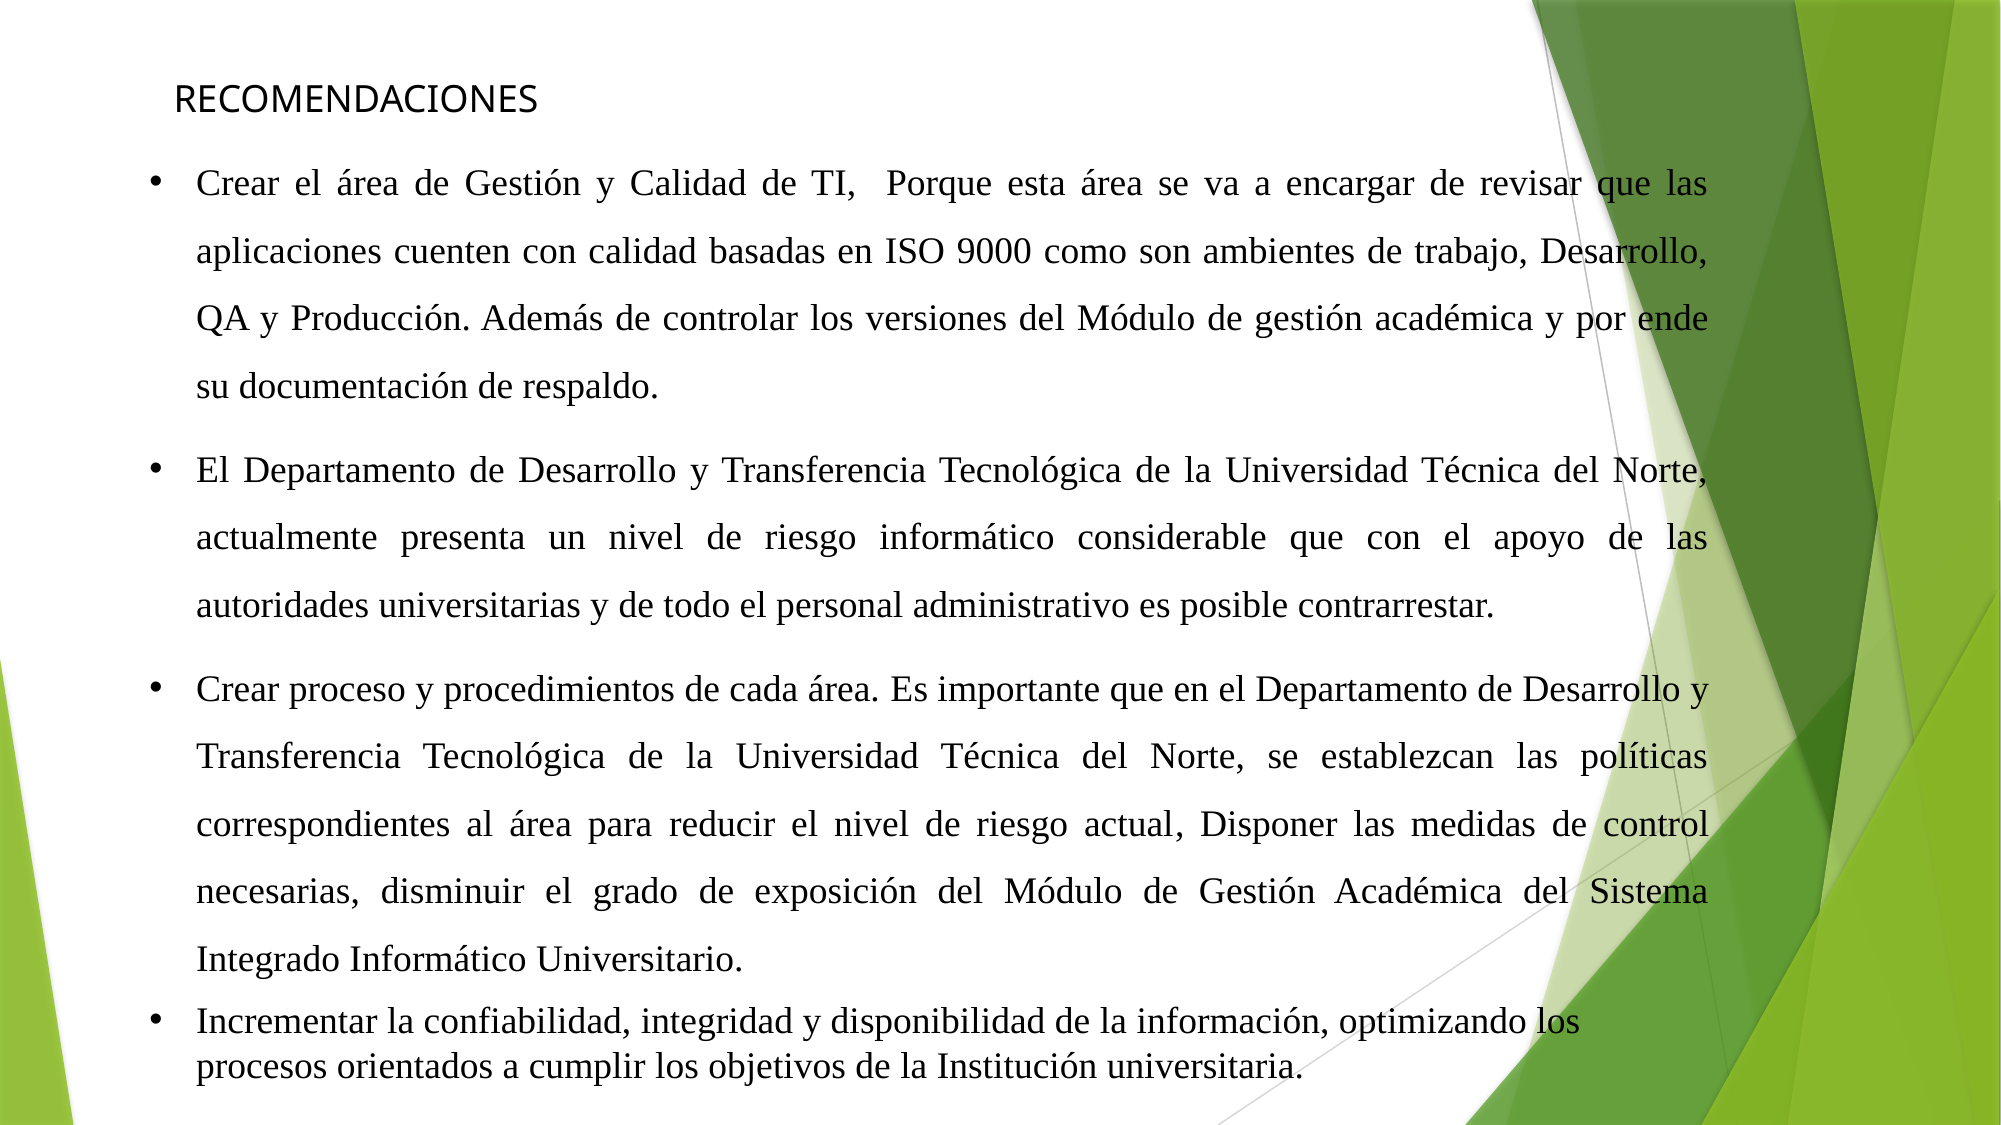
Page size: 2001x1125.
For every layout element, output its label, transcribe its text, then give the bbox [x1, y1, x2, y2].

text_box RECOMENDACIONES [158, 67, 629, 128]
text_box Crear el área de Gestión y Calidad de TI, Porque esta área se va a encargar de revisar que las aplicaciones cuenten con calidad basadas en ISO 9000 como son ambientes de trabajo, Desarrollo, QA y Producción. Además de controlar los versiones del Módulo de gestión académica y por ende su documentación de respaldo. El Departamento de Desarrollo y Transferencia Tecnológica de la Universidad Técnica del Norte, actualmente presenta un nivel de riesgo informático considerable que con el apoyo de las autoridades universitarias y de todo el personal administrativo es posible contrarrestar. Crear proceso y procedimientos de cada área. Es importante que en el Departamento de Desarrollo y Transferencia Tecnológica de la Universidad Técnica del Norte, se establezcan las políticas correspondientes al área para reducir el nivel de riesgo actual, Disponer las medidas de control necesarias, disminuir el grado de exposición del Módulo de Gestión Académica del Sistema Integrado Informático Universitario. Incrementar la confiabilidad, integridad y disponibilidad de la información, optimizando los procesos orientados a cumplir los objetivos de la Institución universitaria. [134, 128, 1725, 1093]
